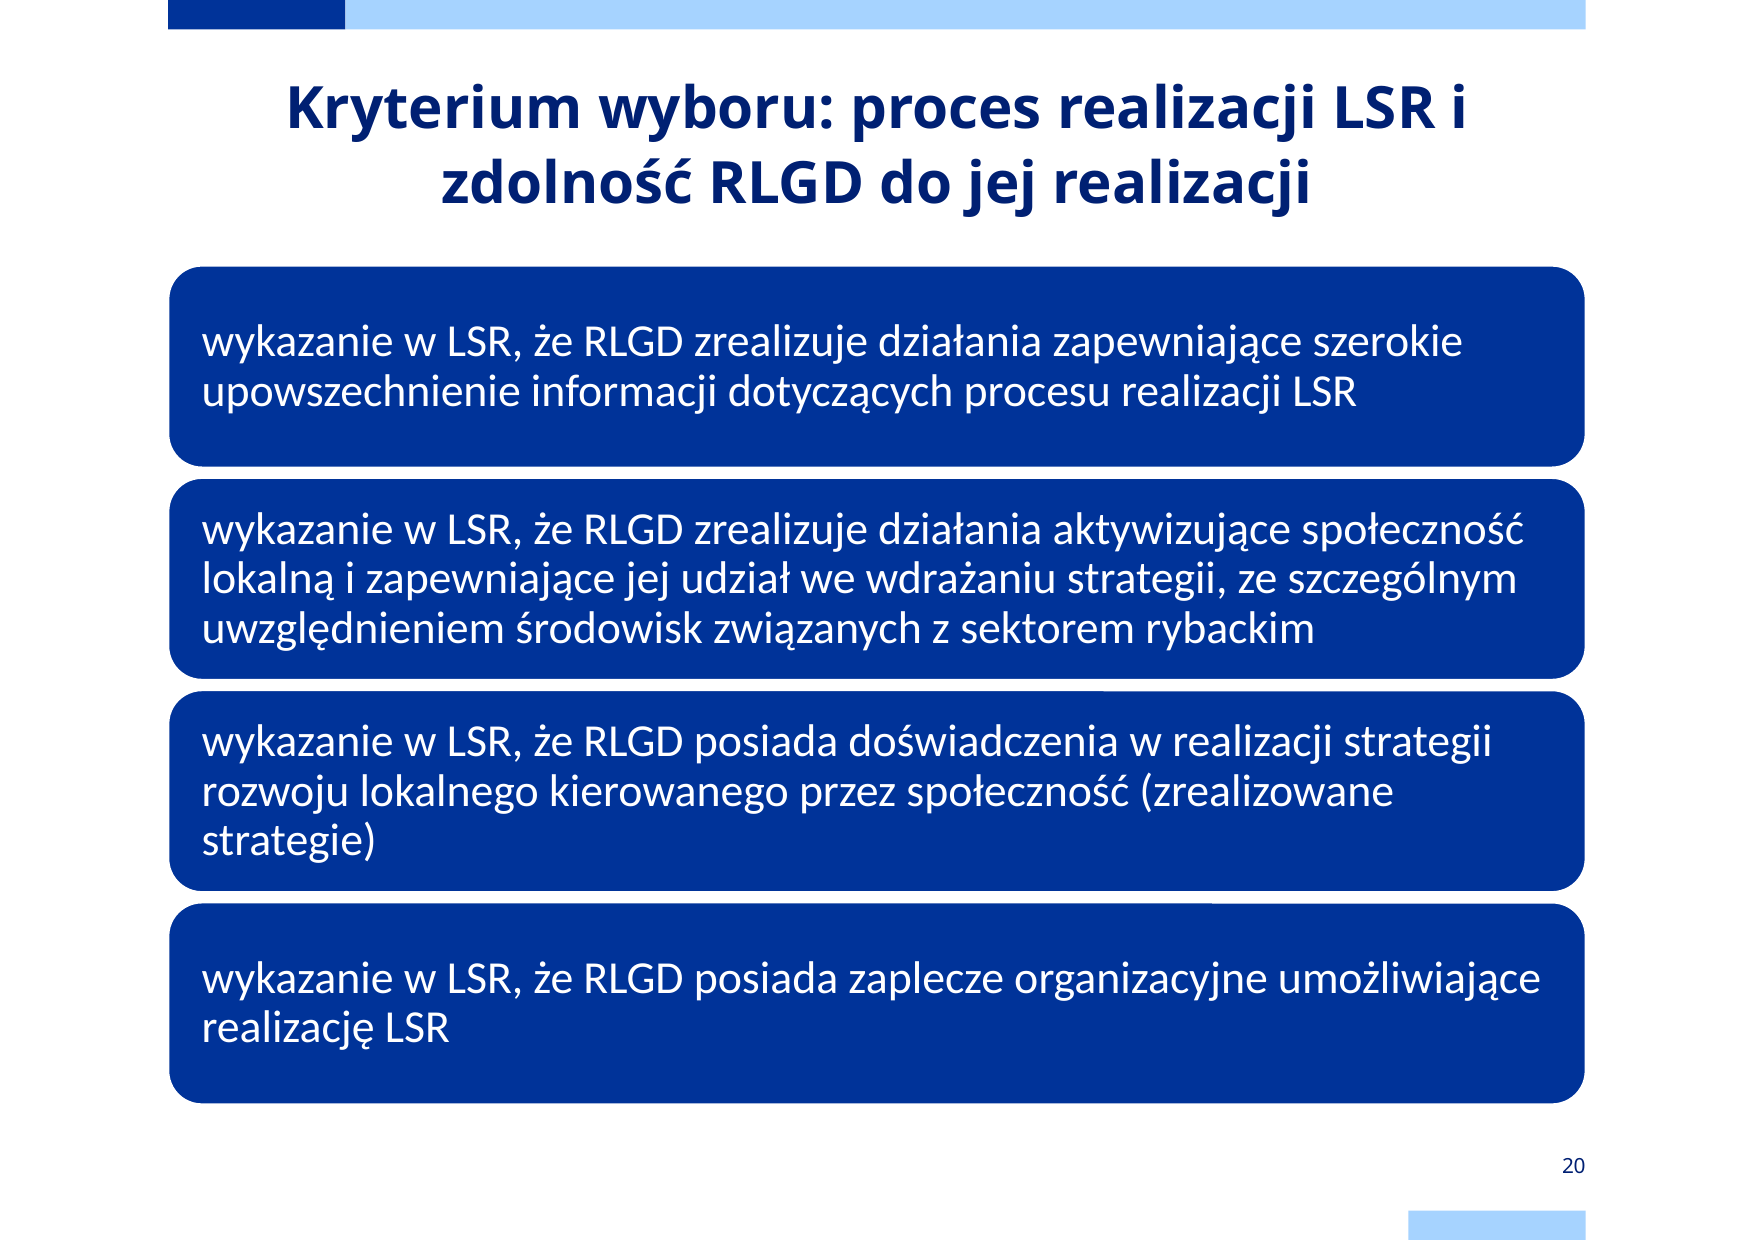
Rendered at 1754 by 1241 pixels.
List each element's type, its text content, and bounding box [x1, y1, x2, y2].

title Kryterium wyboru: proces realizacji LSR i zdolność RLGD do jej realizacji [168, 64, 1586, 230]
slide_number 20 [1408, 1151, 1586, 1182]
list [168, 230, 1586, 1140]
